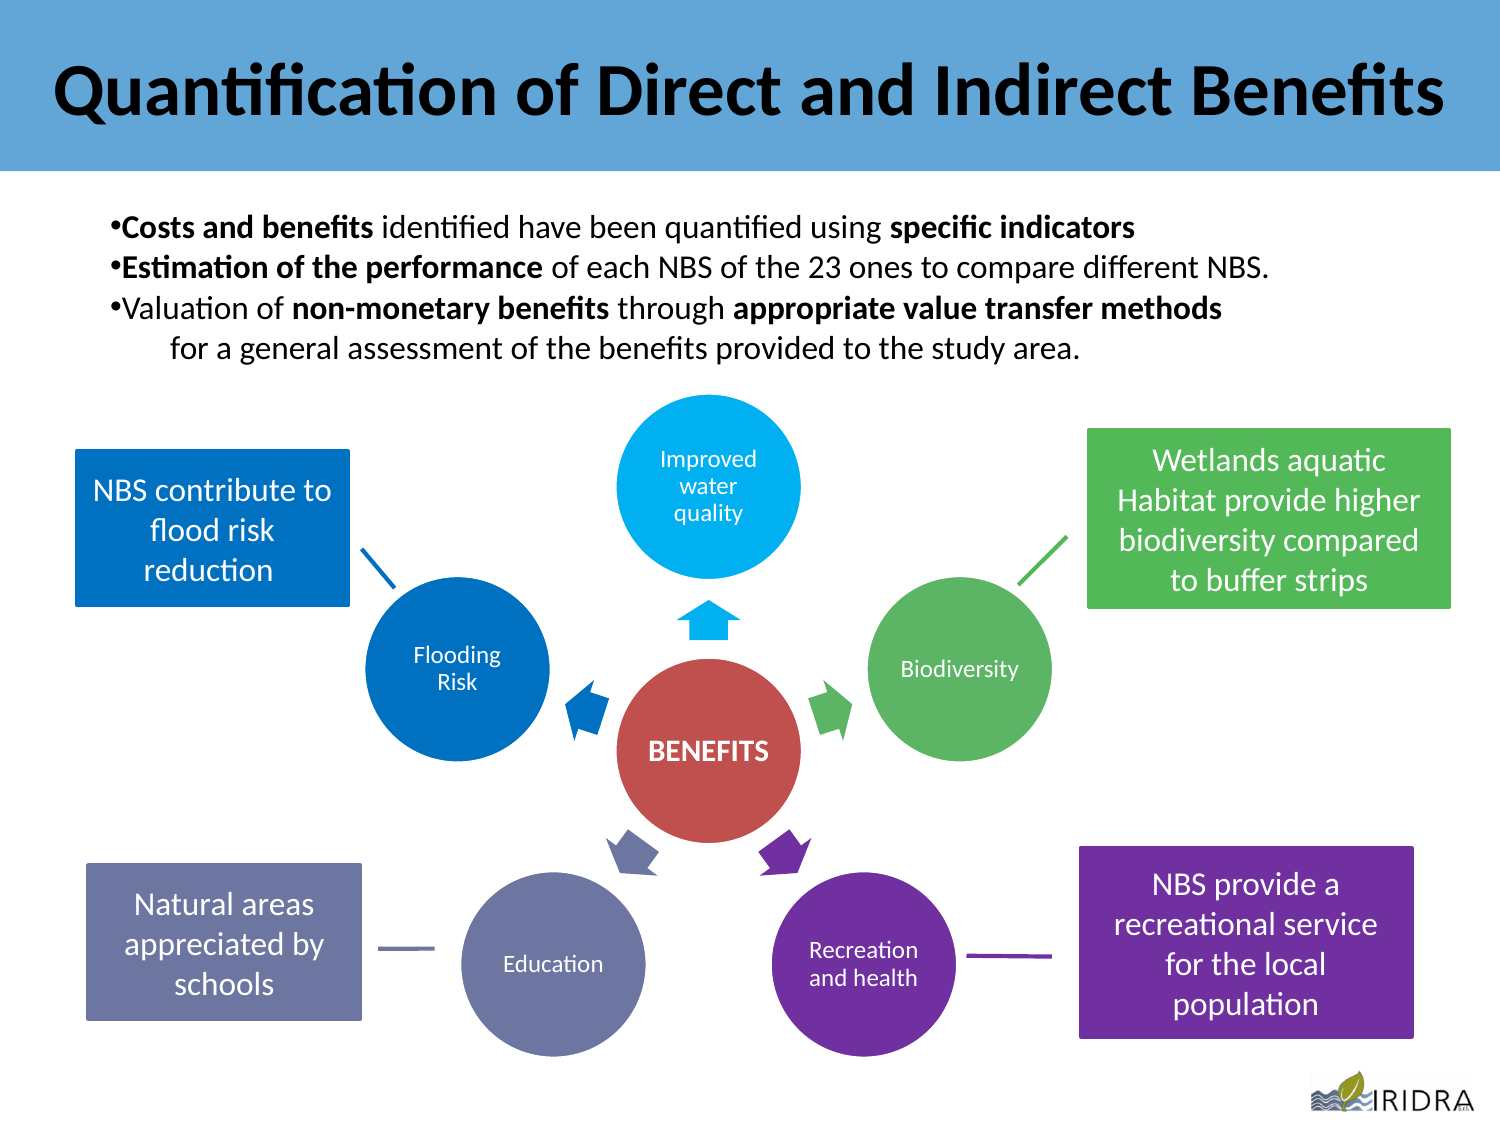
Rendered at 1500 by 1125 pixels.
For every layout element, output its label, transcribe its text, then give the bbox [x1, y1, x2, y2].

text_box Costs and benefits identified have been quantified using specific indicators Estimation of the performance of each NBS of the 23 ones to compare different NBS. [95, 198, 1500, 293]
text_box Wetlands aquatic Habitat provide higher biodiversity compared to buffer strips [1251, 428, 1451, 609]
text_box Natural areas appreciated by schools [86, 863, 165, 1021]
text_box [170, 392, 1247, 1060]
picture [1310, 1070, 1474, 1113]
text_box Valuation of non-monetary benefits through appropriate value transfer methods for a general assessment of the benefits provided to the study area. [95, 278, 1478, 374]
text_box NBS contribute to flood risk reduction [75, 449, 165, 607]
text_box Quantification of Direct and Indirect Benefits [0, 0, 1500, 180]
text_box NBS provide a recreational service for the local population [1251, 846, 1414, 1039]
